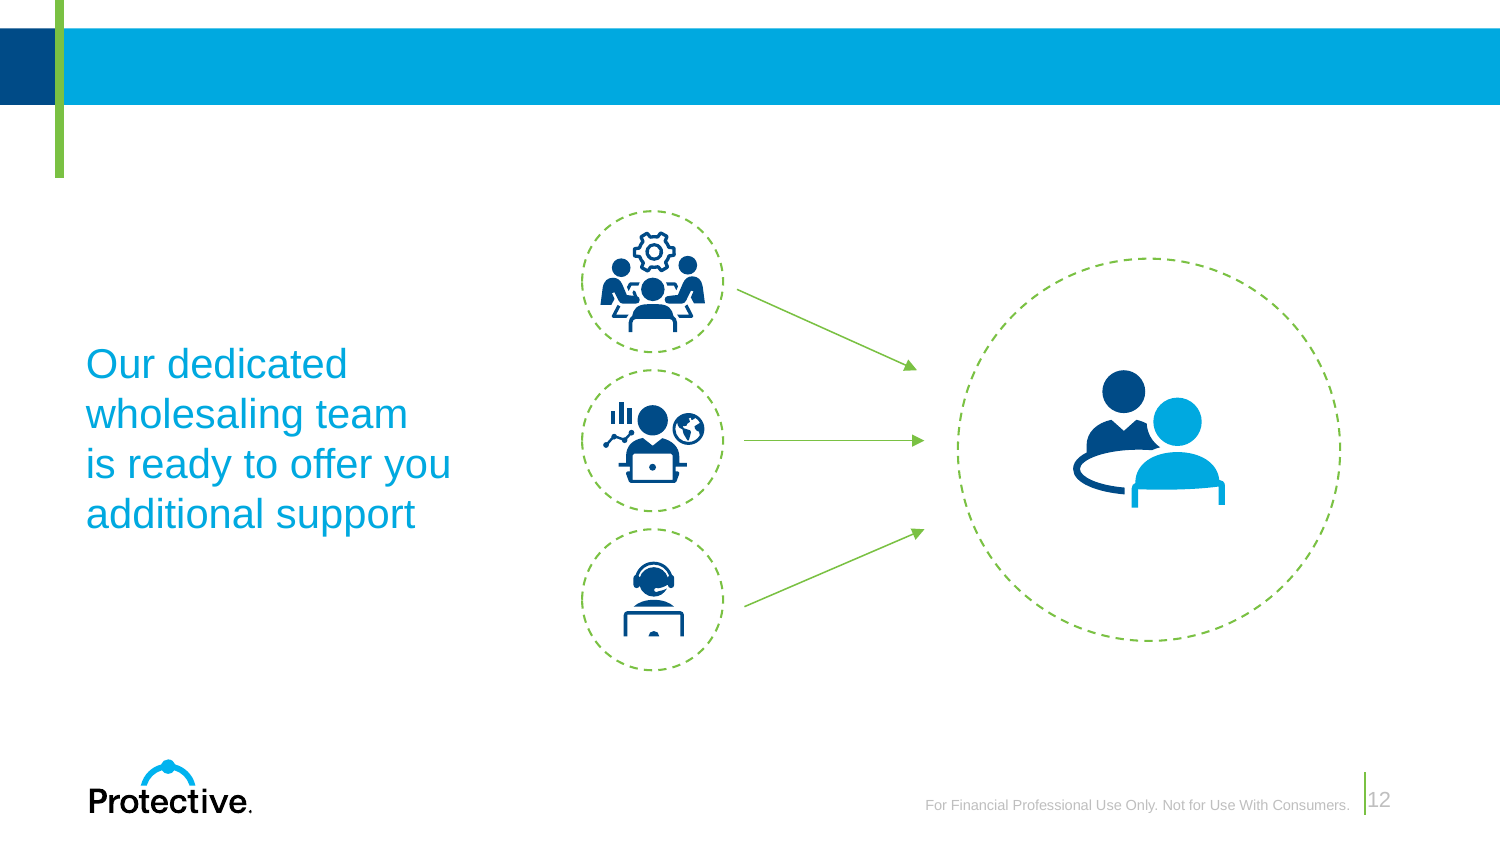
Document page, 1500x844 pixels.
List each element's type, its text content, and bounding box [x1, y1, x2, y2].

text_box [581, 210, 1341, 671]
text_box Our dedicated wholesaling team is ready to offer you additional support [70, 329, 480, 545]
